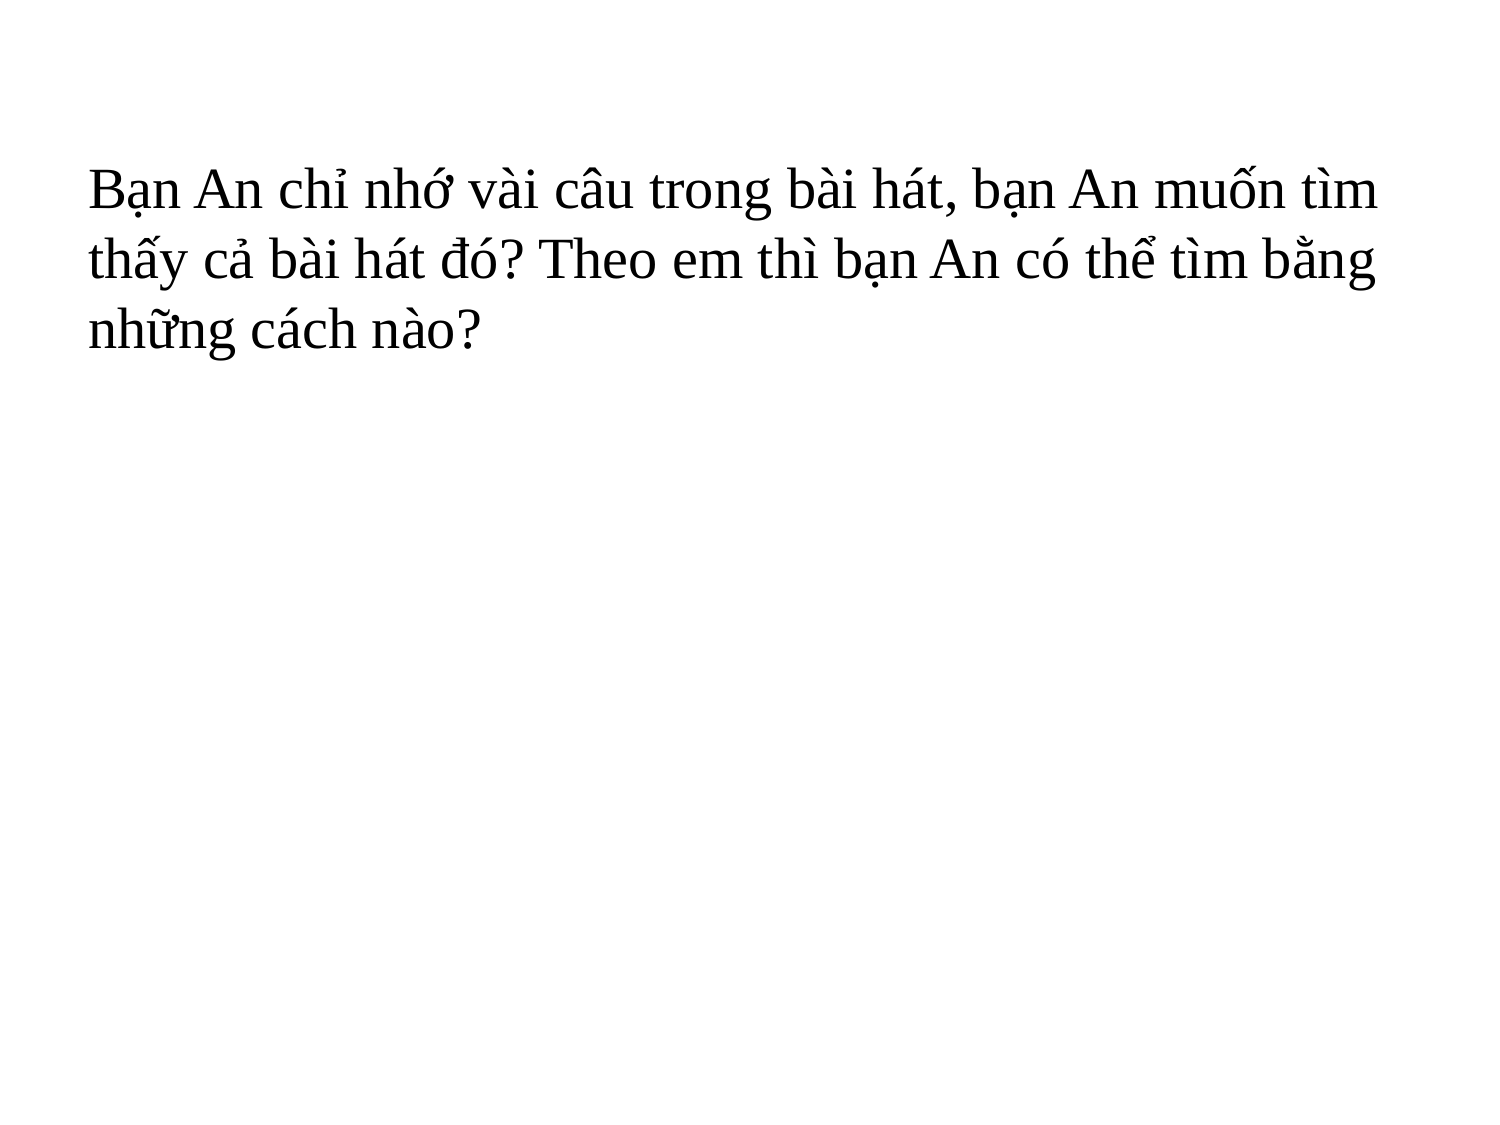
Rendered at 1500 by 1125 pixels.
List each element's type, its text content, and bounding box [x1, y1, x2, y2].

text_box Bạn An chỉ nhớ vài câu trong bài hát, bạn An muốn tìm thấy cả bài hát đó? Theo em thì bạn An có thể tìm bằng những cách nào? [73, 143, 1409, 368]
